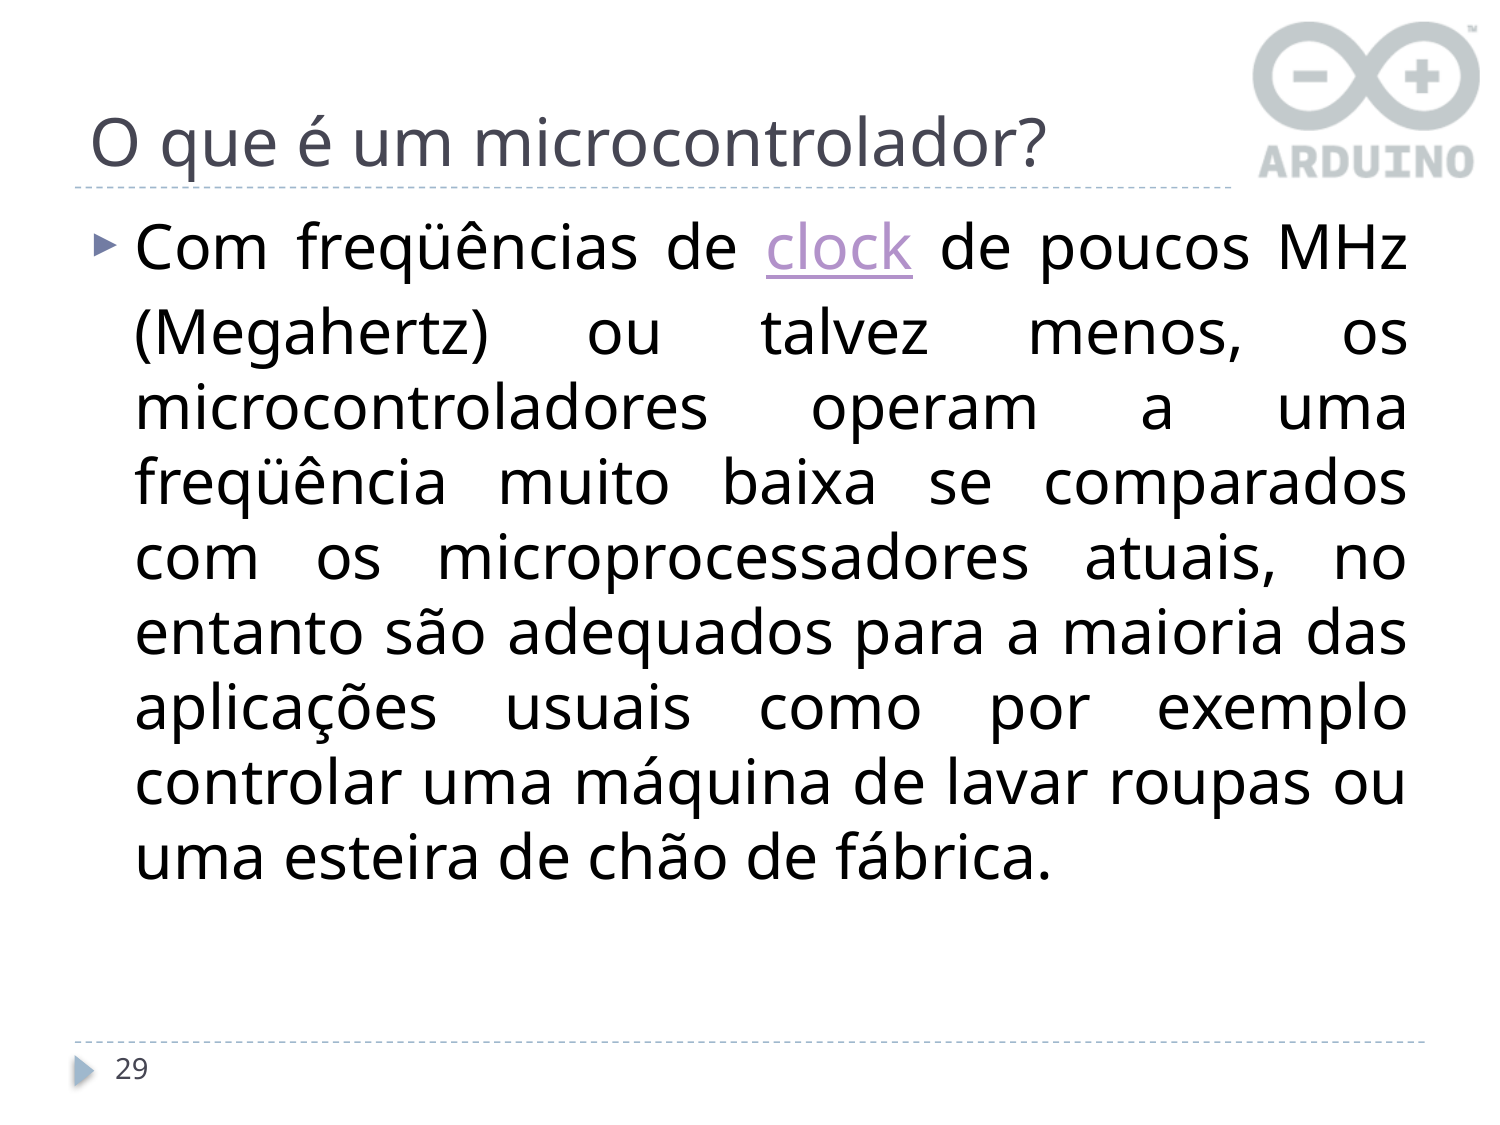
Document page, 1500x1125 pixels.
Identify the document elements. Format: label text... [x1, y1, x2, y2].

picture [1233, 0, 1500, 197]
list Com freqüências de clock de poucos MHz (Megahertz) ou talvez menos, os microcontroladores operam a uma freqüência muito baixa se comparados com os microprocessadores atuais, no entanto são adequados para a maioria das aplicações usuais como por exemplo controlar uma máquina de lavar roupas ou uma esteira de chão de fábrica. [75, 200, 1425, 1071]
slide_number 29 [100, 1042, 426, 1103]
title O que é um microcontrolador? [75, 24, 1228, 188]
